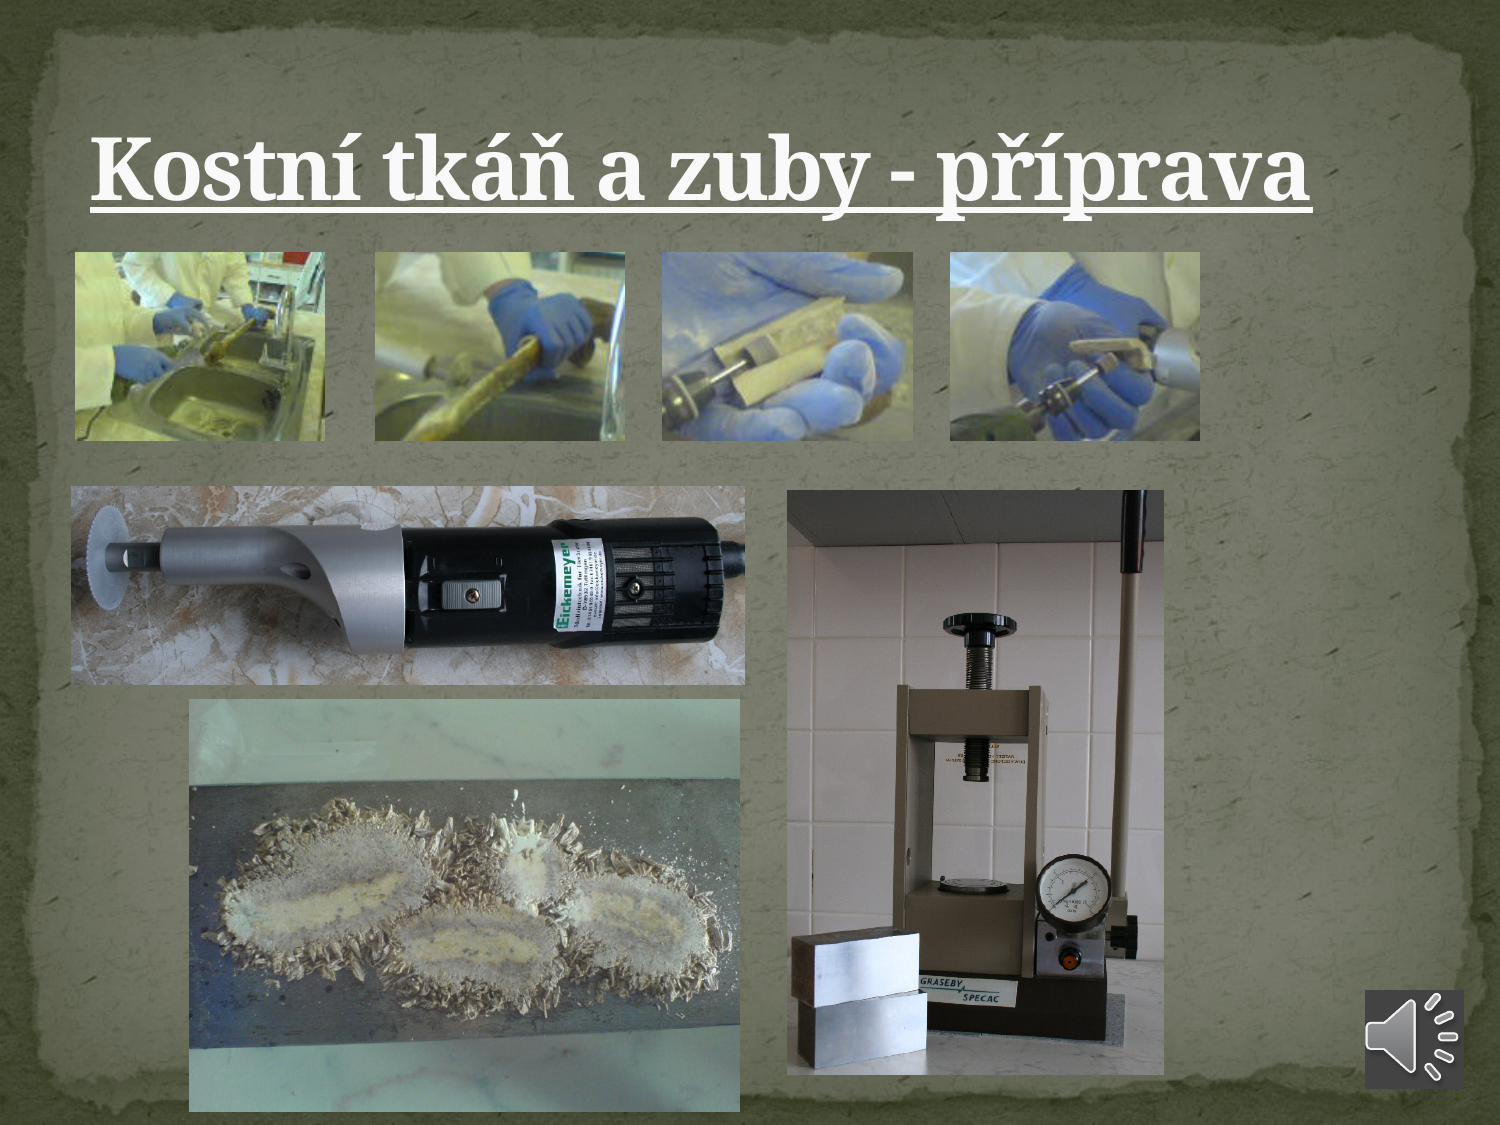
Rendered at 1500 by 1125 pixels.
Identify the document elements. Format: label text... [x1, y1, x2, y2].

picture [71, 486, 745, 685]
title Kostní tkáň a zuby - příprava [74, 24, 1425, 225]
picture [1365, 990, 1464, 1089]
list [791, 494, 1162, 1073]
picture [189, 699, 740, 1112]
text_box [77, 255, 1199, 439]
